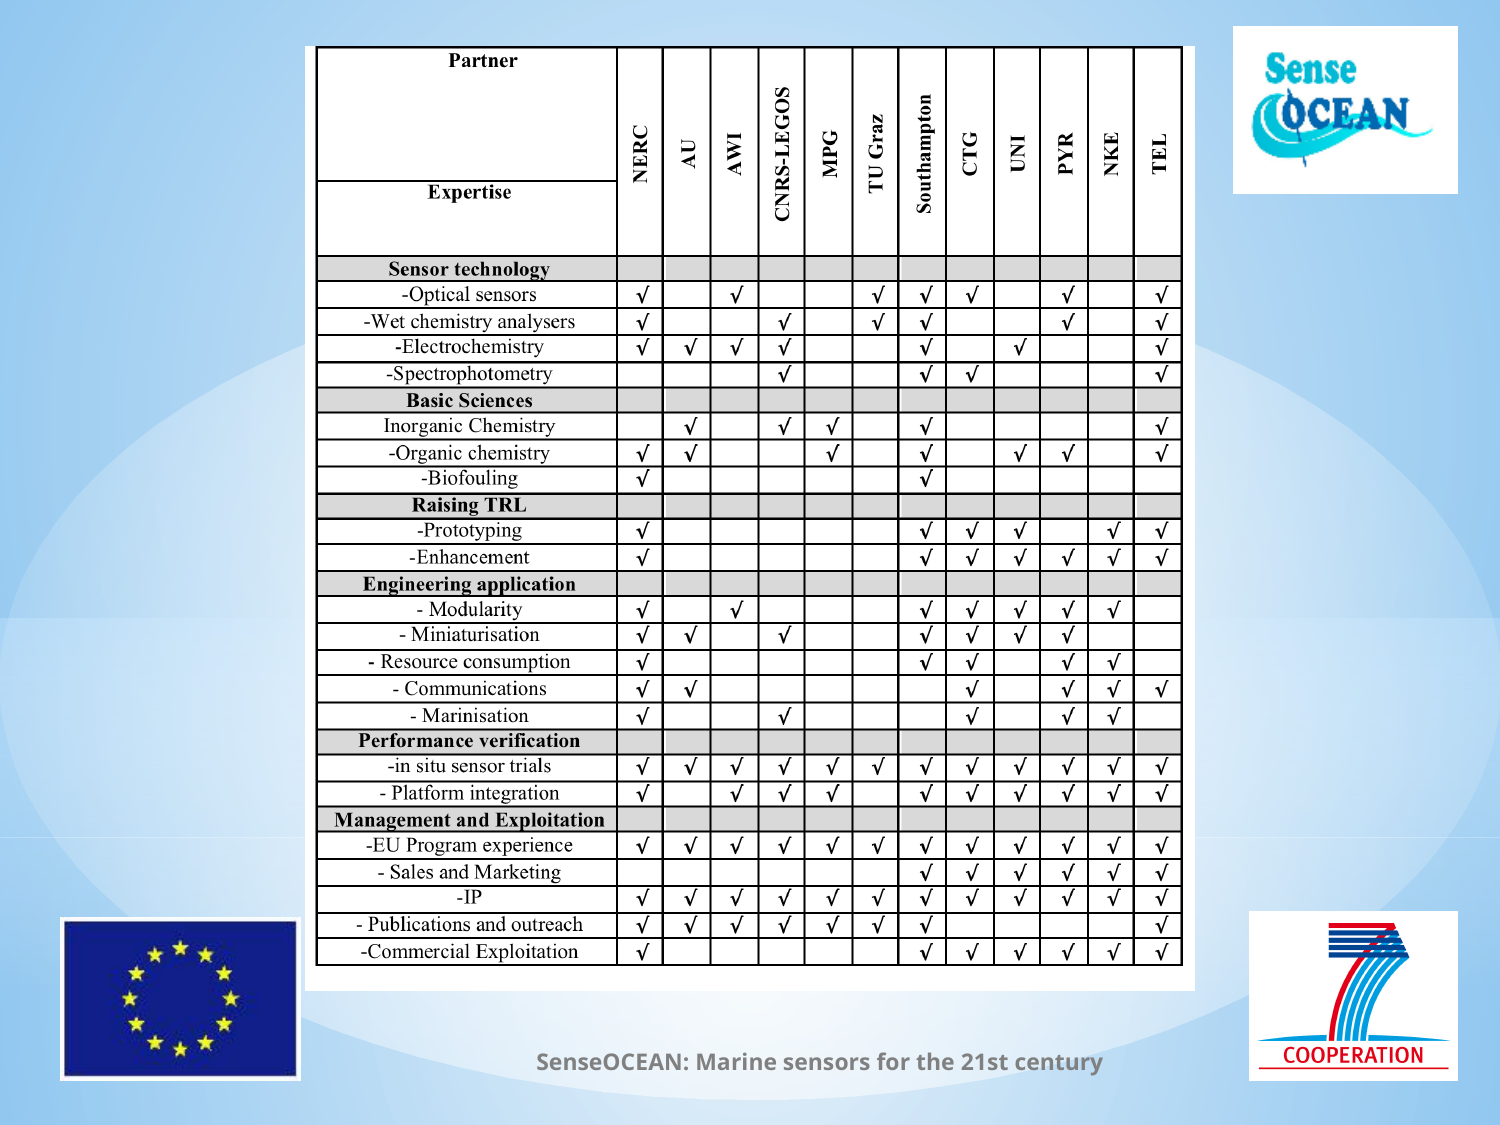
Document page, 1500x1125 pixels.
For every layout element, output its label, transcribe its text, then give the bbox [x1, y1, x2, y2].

text_box SenseOCEAN: Marine sensors for the 21st century [521, 1031, 1143, 1092]
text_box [304, 46, 1195, 991]
picture [1232, 26, 1458, 194]
picture [1249, 911, 1458, 1082]
footer [305, 1012, 625, 1073]
picture [59, 917, 301, 1082]
